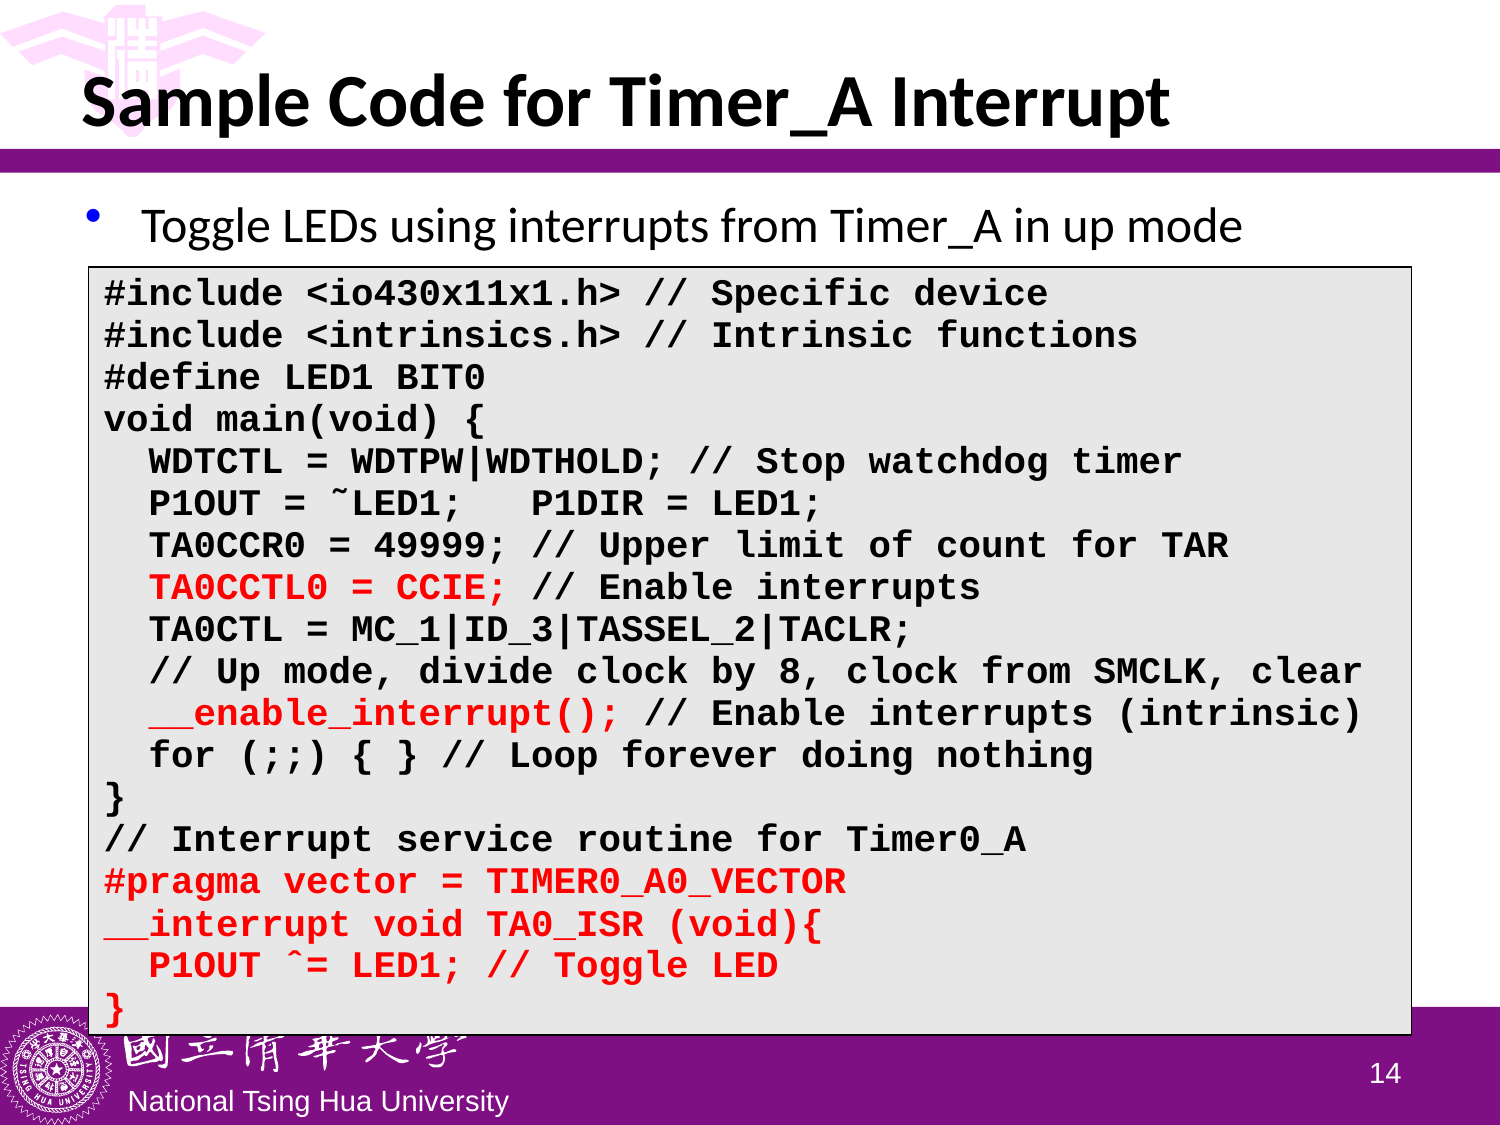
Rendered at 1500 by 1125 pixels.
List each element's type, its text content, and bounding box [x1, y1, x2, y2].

title Sample Code for Timer_A Interrupt [66, 37, 1413, 149]
slide_number 13 [1104, 1021, 1417, 1097]
table_header #include <io430x11x1.h> // Specific device #include <intrinsics.h> // Intrinsic functions #define LED1 BIT0 void main(void) { WDTCTL = WDTPW|WDTHOLD; // Stop watchdog timer P1OUT = ˜LED1; P1DIR = LED1; TA0CCR0 = 49999; // Upper limit of count for TAR TA0CCTL0 = CCIE; // Enable interrupts TA0CTL = MC_1|ID_3|TASSEL_2|TACLR; // Up mode, divide clock by 8, clock from SMCLK, clear __enable_interrupt(); // Enable interrupts (intrinsic) for (;;) { } // Loop forever doing nothing } // Interrupt service routine for Timer0_A #pragma vector = TIMER0_A0_VECTOR __interrupt void TA0_ISR (void){ P1OUT ˆ= LED1; // Toggle LED } [89, 268, 1411, 1034]
list Toggle LEDs using interrupts from Timer_A in up mode [69, 184, 1412, 1000]
